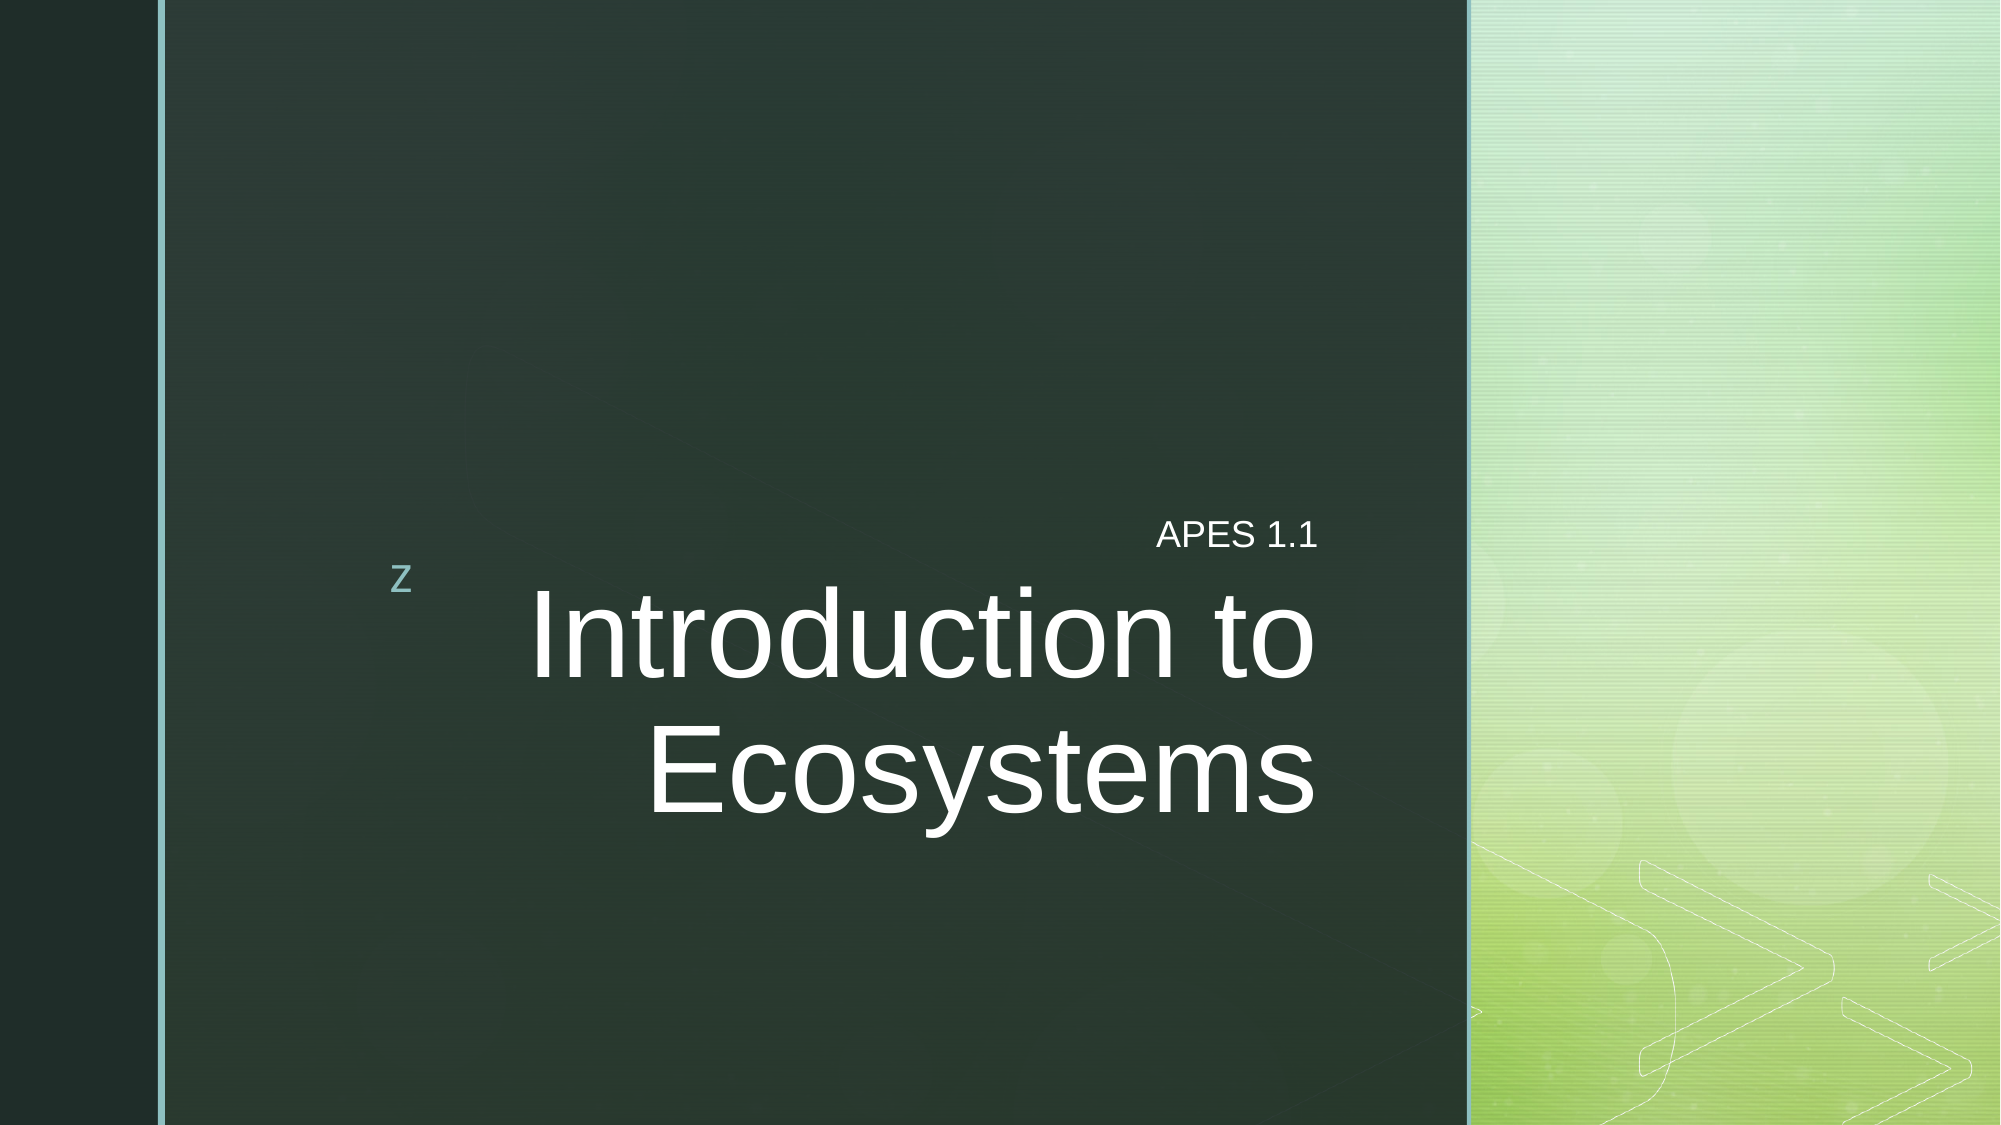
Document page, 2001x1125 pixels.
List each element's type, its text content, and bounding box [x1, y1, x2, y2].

title Introduction to Ecosystems [428, 562, 1334, 935]
subtitle APES 1.1 [454, 372, 1334, 563]
picture [1472, 0, 2001, 1125]
